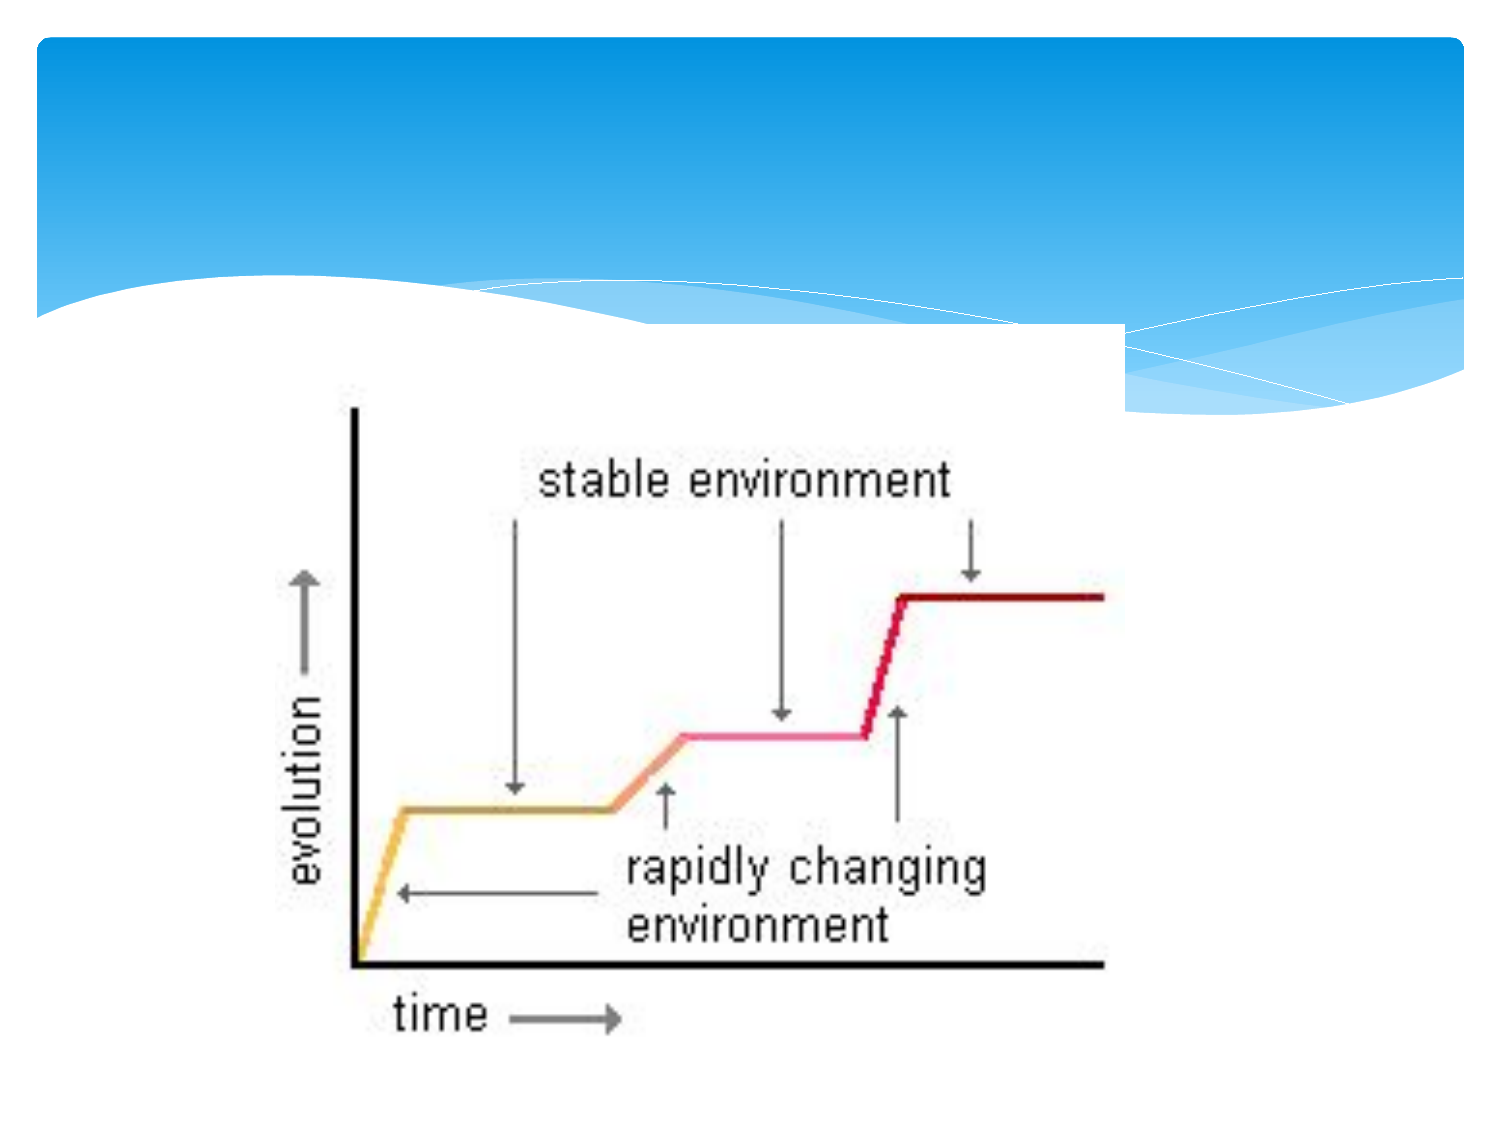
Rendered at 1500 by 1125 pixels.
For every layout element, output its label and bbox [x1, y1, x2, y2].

picture [274, 324, 1126, 1071]
